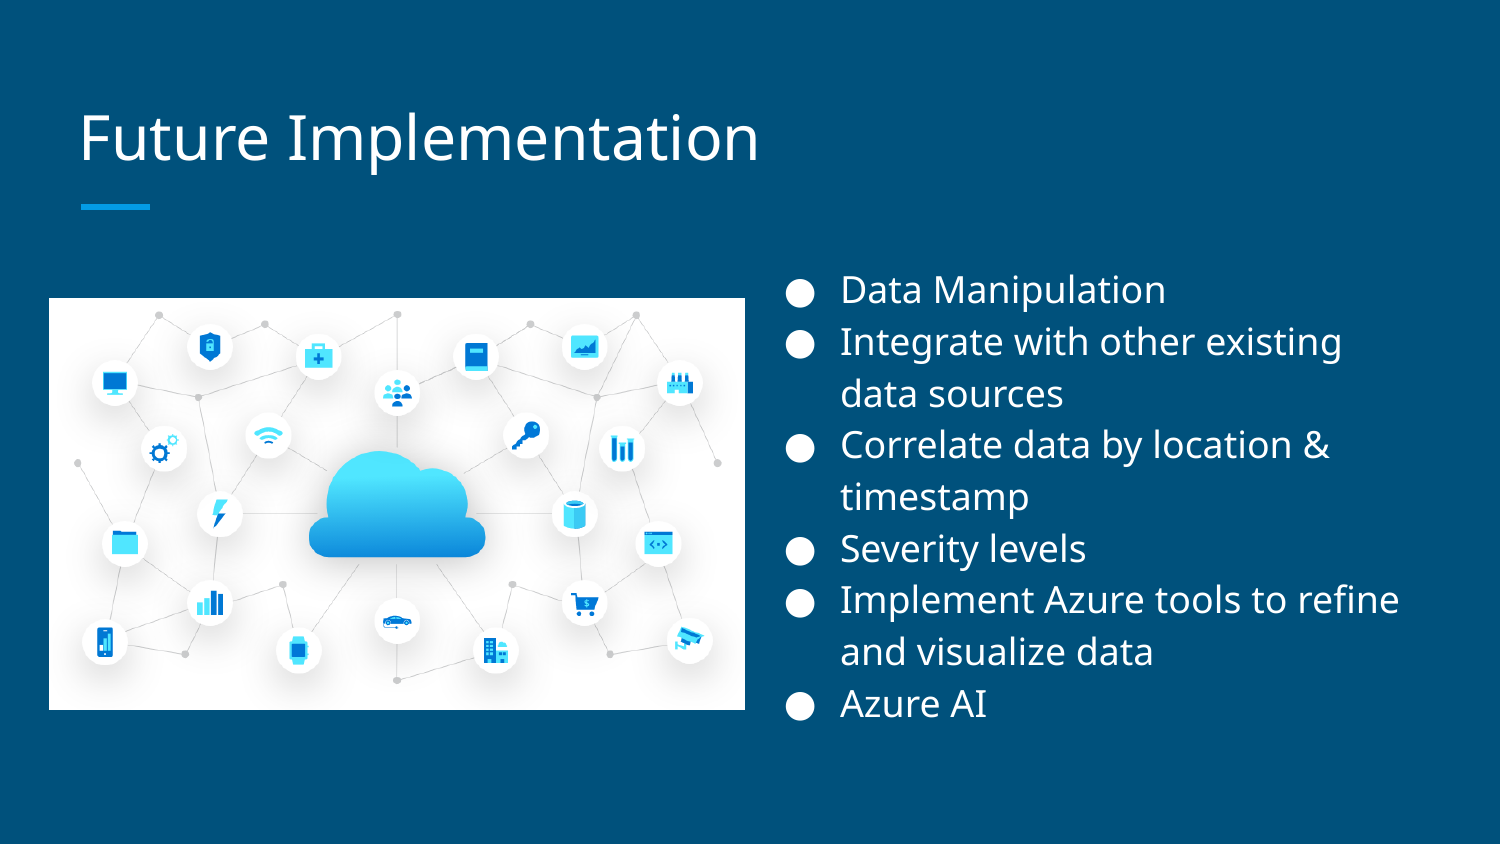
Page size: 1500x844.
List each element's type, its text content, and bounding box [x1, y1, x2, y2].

title Future Implementation [63, 75, 1437, 188]
list Data Manipulation Integrate with other existing data sources Correlate data by location & timestamp Severity levels Implement Azure tools to refine and visualize data Azure AI [750, 244, 1437, 750]
picture [50, 299, 744, 709]
